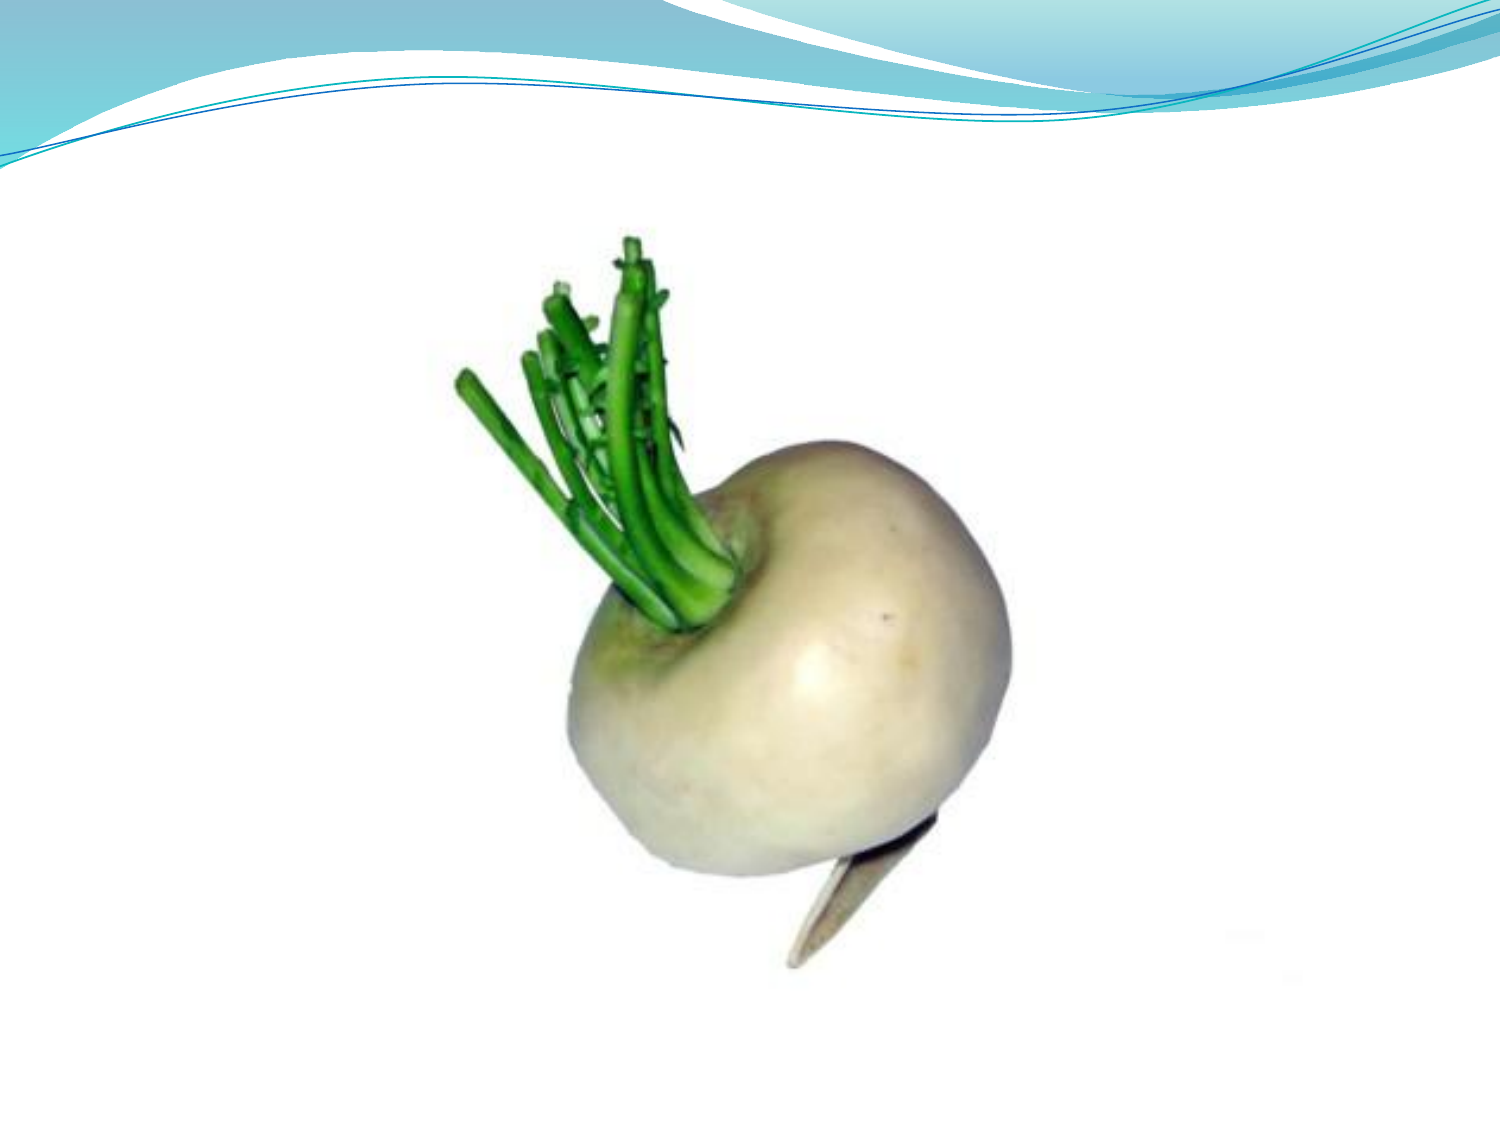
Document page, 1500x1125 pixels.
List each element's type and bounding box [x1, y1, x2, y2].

picture [161, 152, 1350, 1044]
